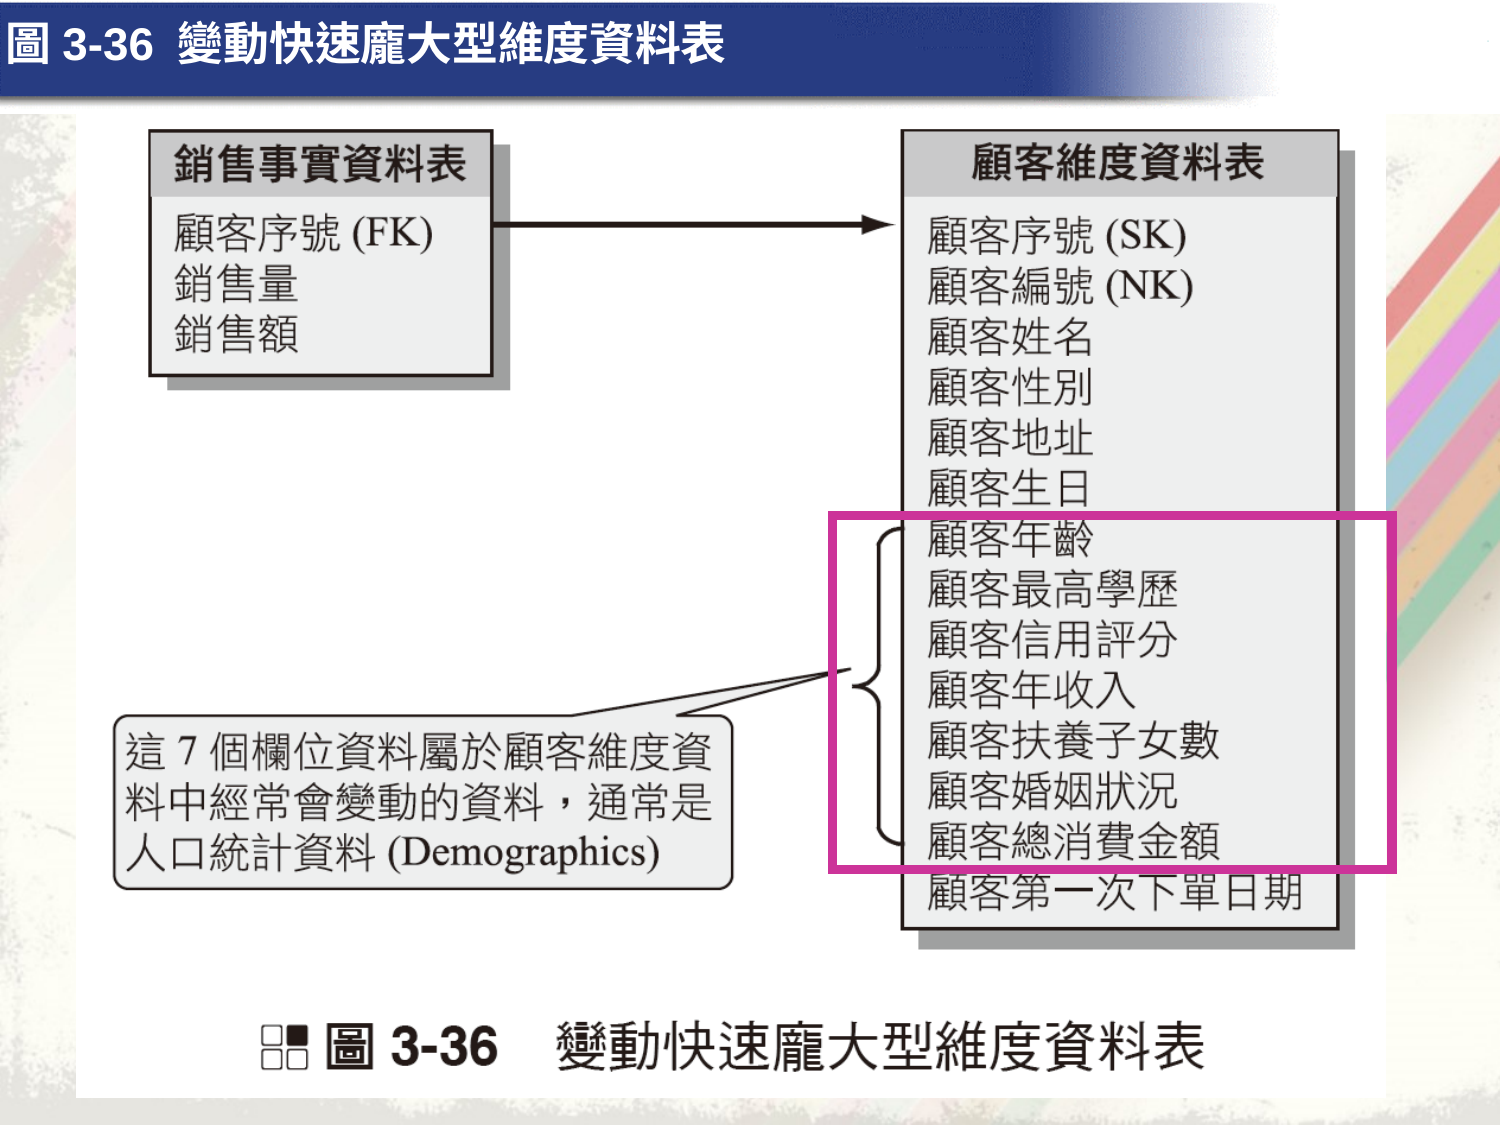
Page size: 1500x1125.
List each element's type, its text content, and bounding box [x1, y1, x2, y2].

title 圖3-36 變動快速龐大型維度資料表 [5, 0, 1226, 93]
picture [0, 0, 1500, 1125]
